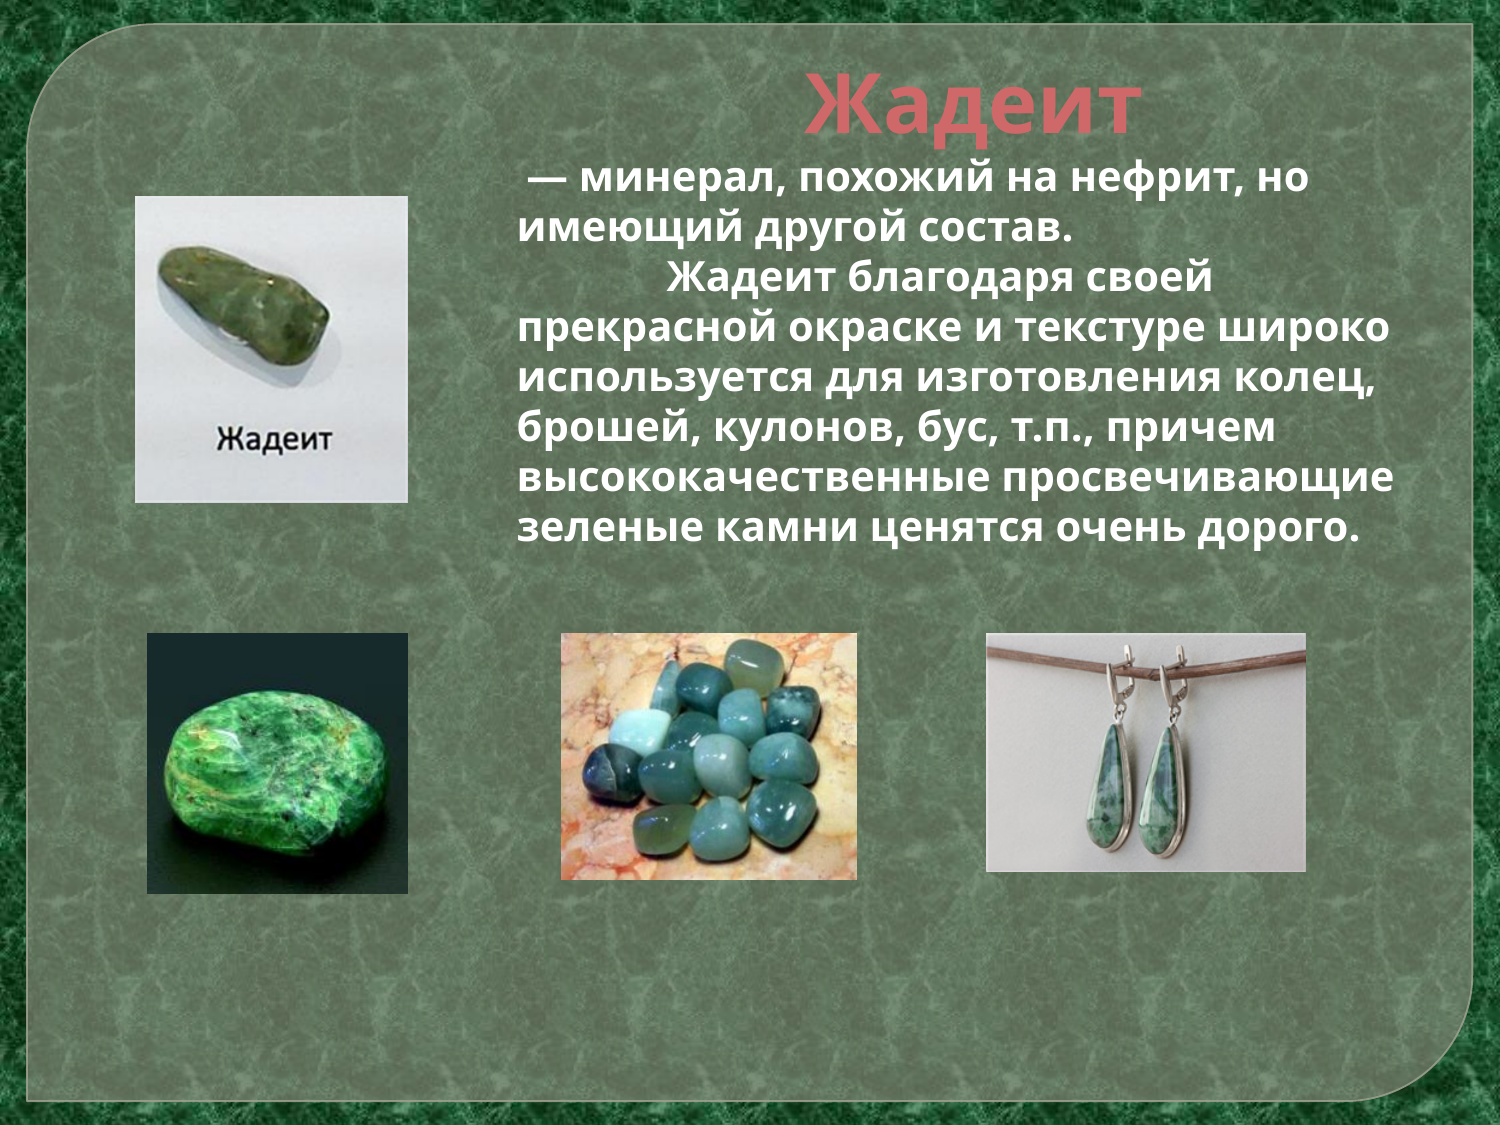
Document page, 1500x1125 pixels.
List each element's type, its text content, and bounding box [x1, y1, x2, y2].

picture [0, 0, 1500, 1125]
text_box Жадеит — минерал, похожий на нефрит, но имеющий другой состав. Жадеит благодаря своей прекрасной окраске и текстуре широко используется для изготовления колец, брошей, кулонов, бус, т.п., причем высококачественные просвечивающие зеленые камни ценятся очень дорого. [501, 42, 1447, 558]
